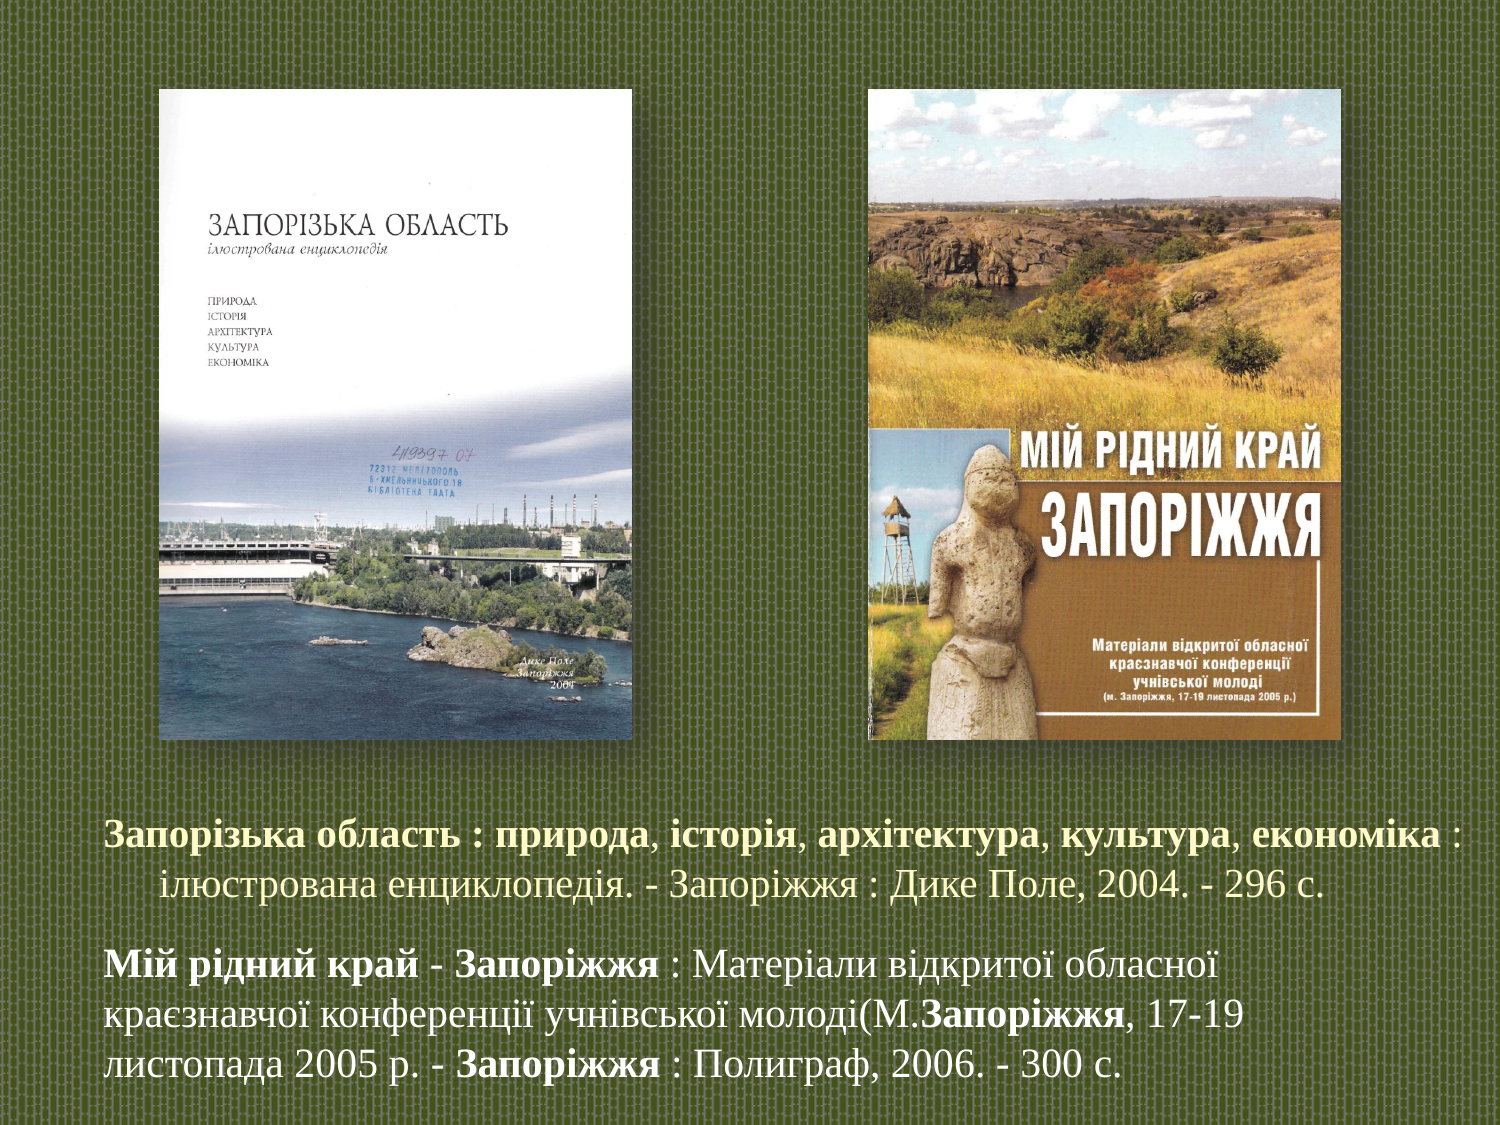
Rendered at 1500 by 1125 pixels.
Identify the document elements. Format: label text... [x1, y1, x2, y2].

list Запорізька область : природа, історія, архітектура, культура, економіка : ілюстрована енциклопедія. - Запоріжжя : Дике Поле, 2004. - 296 с. [88, 798, 1500, 941]
picture [867, 89, 1341, 740]
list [159, 89, 633, 740]
text_box Мій рідний край - Запоріжжя : Матеріали відкритої обласної краєзнавчої конференції учнівської молоді(М.Запоріжжя, 17-19 листопада 2005 р. - Запоріжжя : Полиграф, 2006. - 300 с. [88, 928, 1447, 1094]
